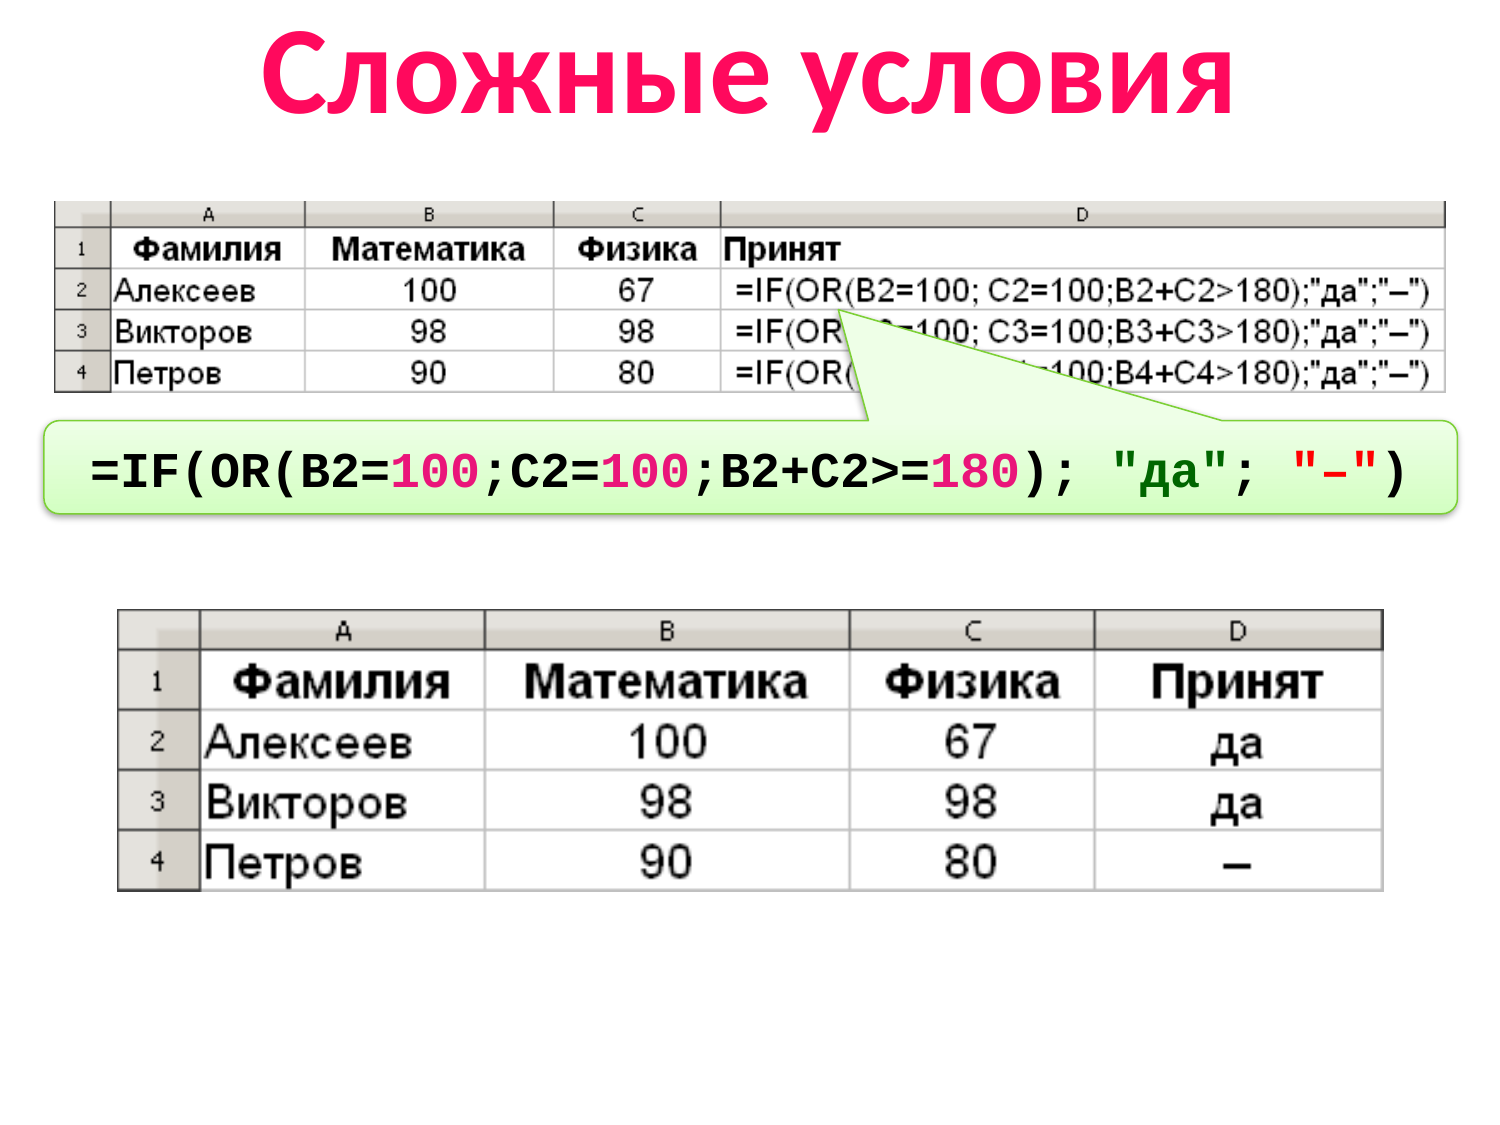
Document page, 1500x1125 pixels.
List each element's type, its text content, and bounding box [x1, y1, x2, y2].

picture [116, 609, 1384, 892]
picture [54, 201, 1446, 393]
text_box Сложные условия [0, 0, 1500, 127]
text_box =IF(OR(B2=100;C2=100;B2+C2>=180); "да"; "–") [43, 402, 1459, 515]
